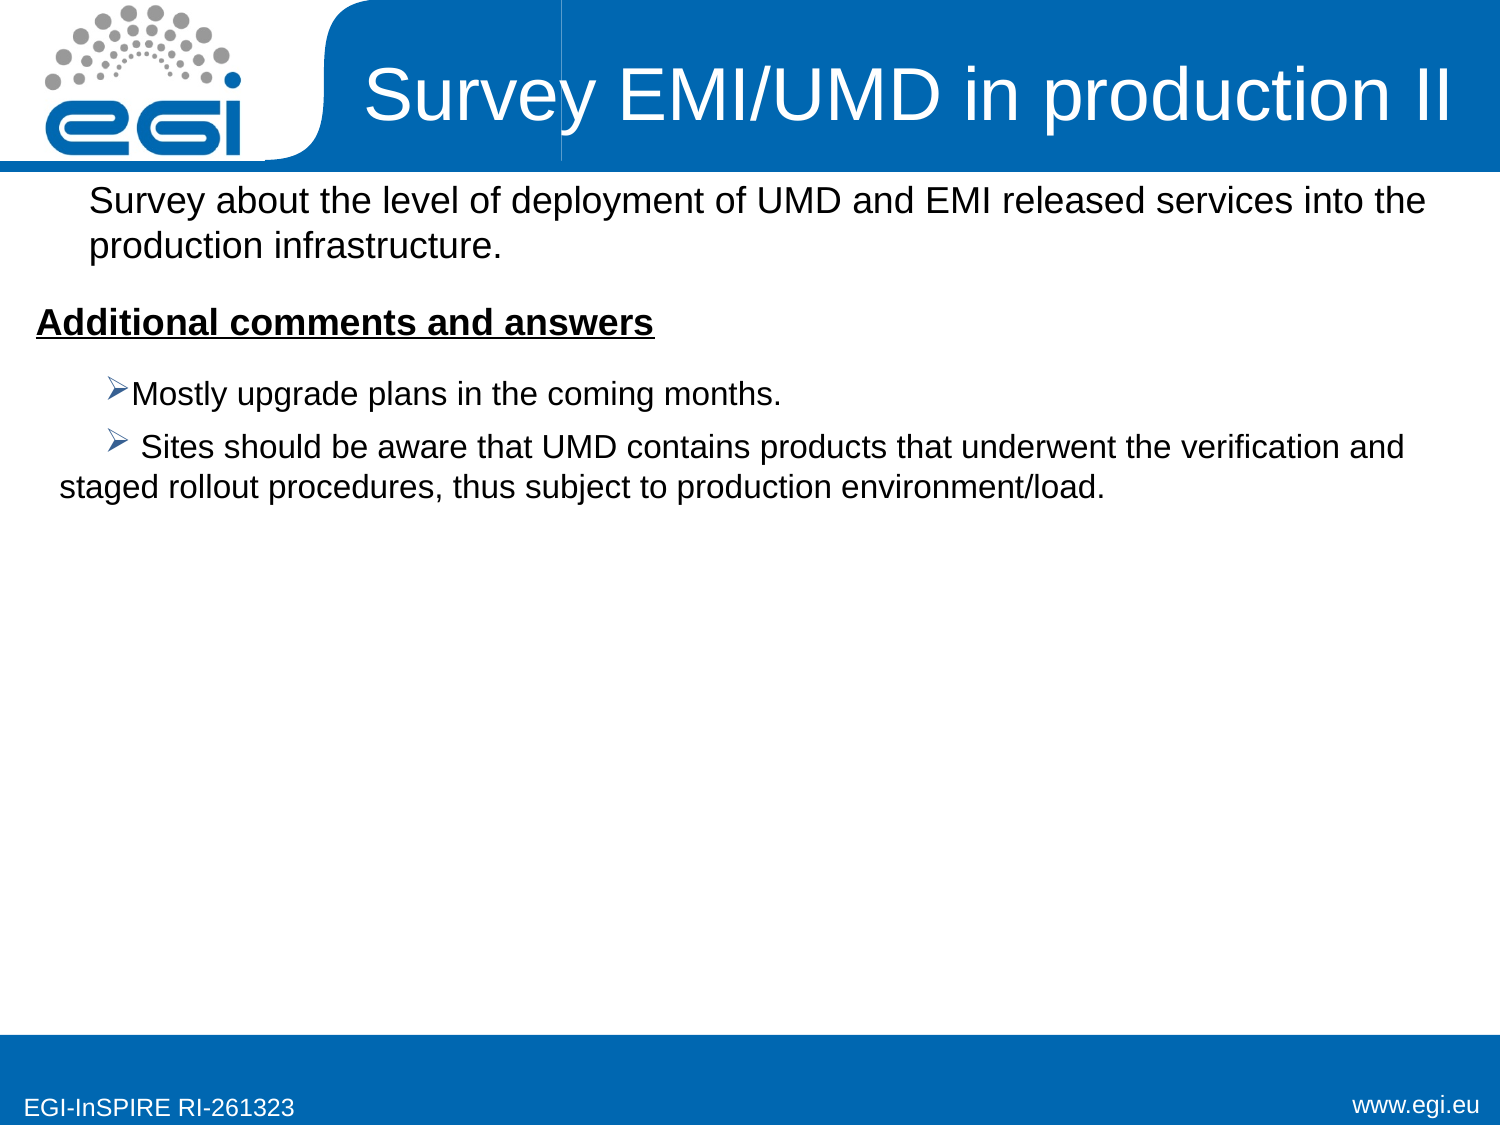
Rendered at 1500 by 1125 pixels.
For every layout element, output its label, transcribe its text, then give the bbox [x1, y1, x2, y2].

text_box Mostly upgrade plans in the coming months. Sites should be aware that UMD contains products that underwent the verification and staged rollout procedures, thus subject to production environment/load. [29, 365, 1425, 513]
text_box Additional comments and answers [20, 290, 670, 350]
title Survey EMI/UMD in production II [348, 18, 1471, 162]
picture [0, 0, 265, 161]
text_box Survey about the level of deployment of UMD and EMI released services into the production infrastructure. [74, 168, 1442, 274]
